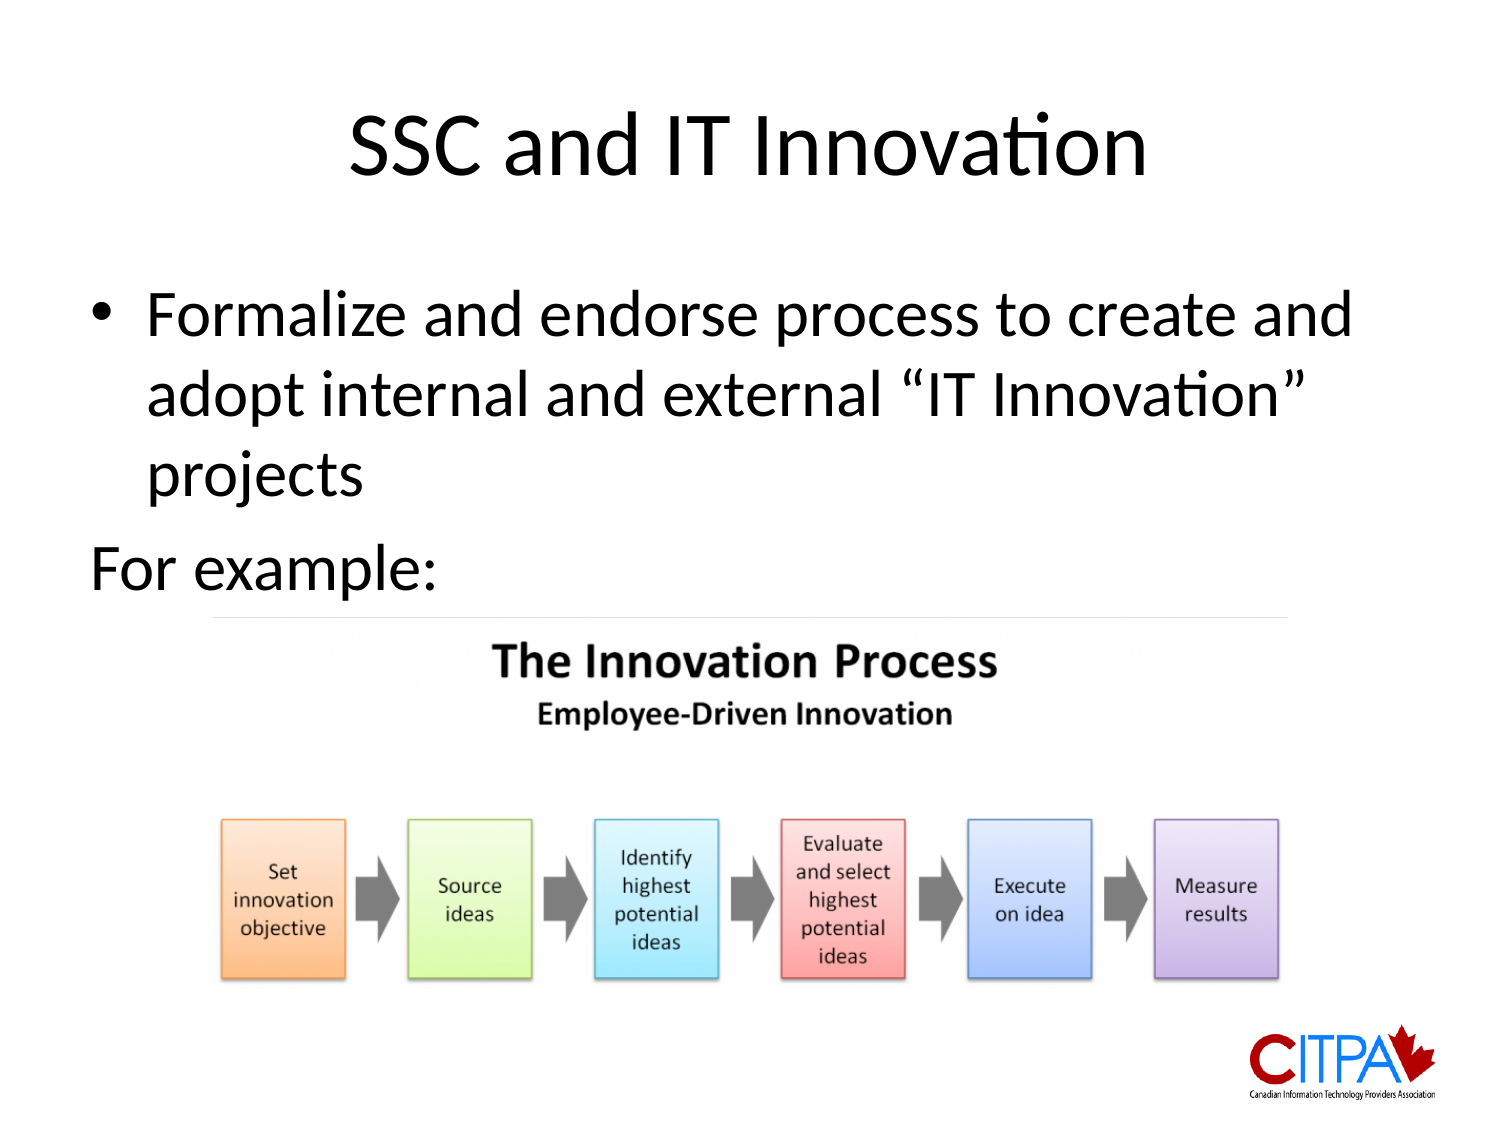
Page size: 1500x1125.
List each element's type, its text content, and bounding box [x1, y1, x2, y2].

picture [212, 612, 1288, 1014]
picture [1250, 1024, 1435, 1100]
title SSC and IT Innovation [75, 45, 1425, 233]
list Formalize and endorse process to create and adopt internal and external “IT Innovation” projects For example: [75, 262, 1425, 1005]
